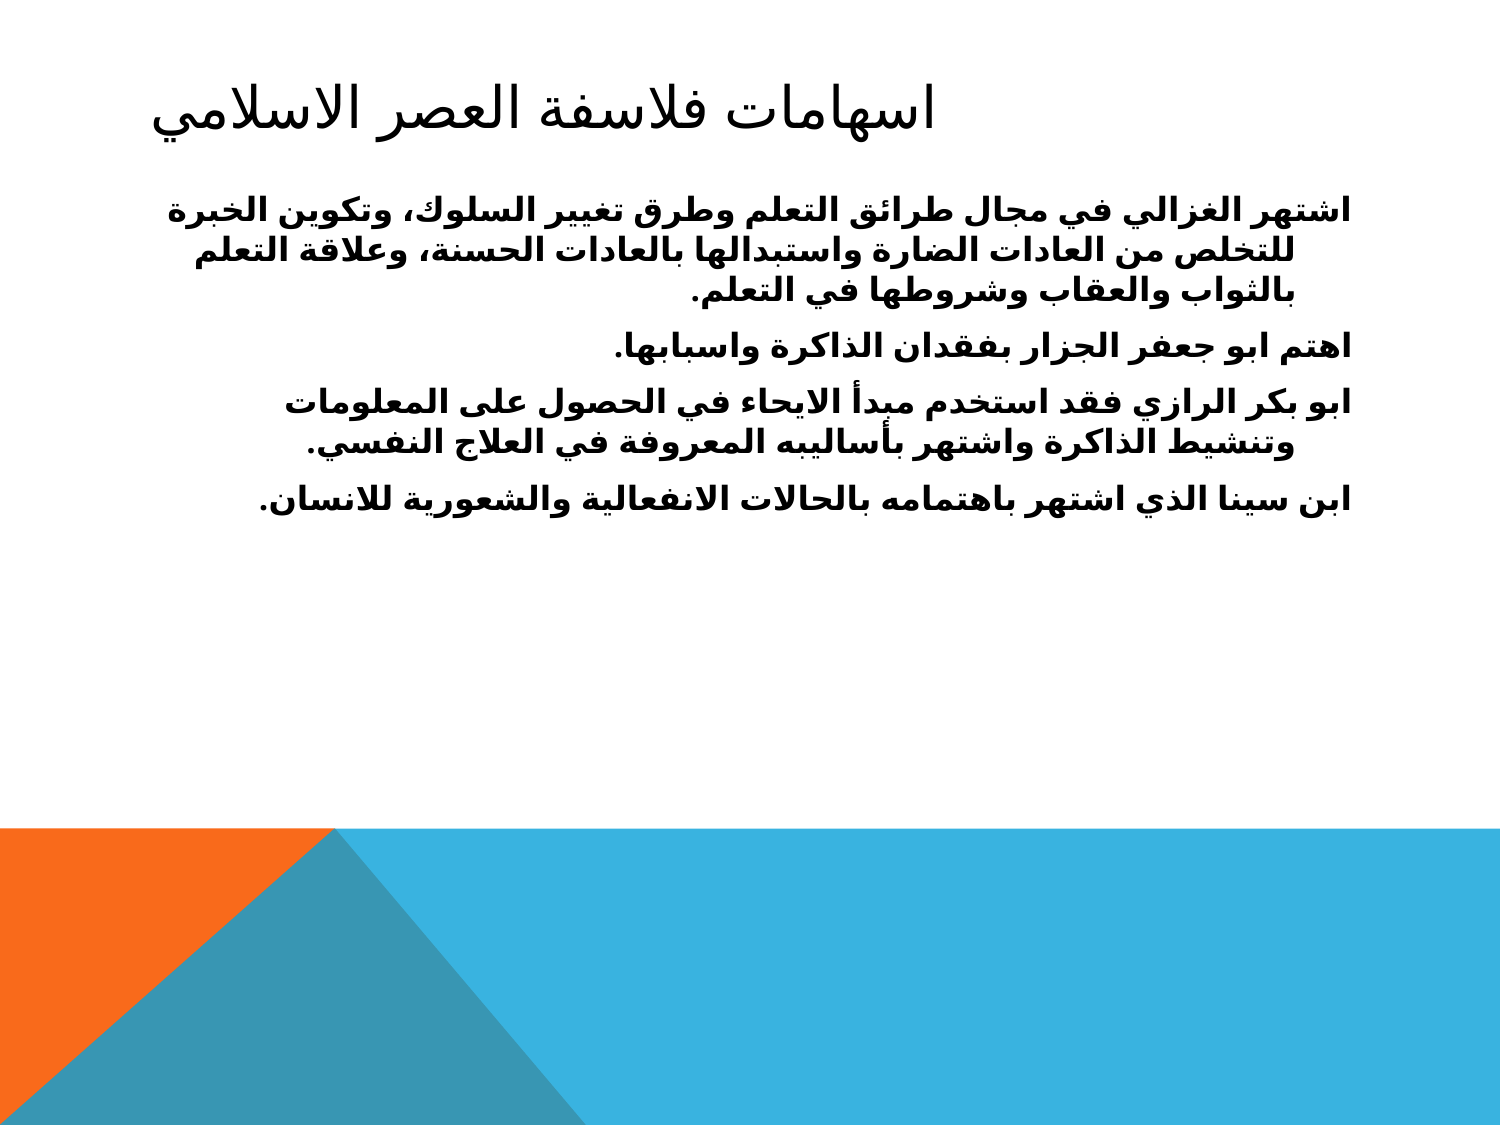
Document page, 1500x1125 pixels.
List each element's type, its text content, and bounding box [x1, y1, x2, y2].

title اسهامات فلاسفة العصر الاسلامي [135, 60, 1369, 150]
list اشتهر الغزالي في مجال طرائق التعلم وطرق تغيير السلوك، وتكوين الخبرة للتخلص من العادات الضارة واستبدالها بالعادات الحسنة، وعلاقة التعلم بالثواب والعقاب وشروطها في التعلم. اهتم ابو جعفر الجزار بفقدان الذاكرة واسبابها. ابو بكر الرازي فقد استخدم مبدأ الايحاء في الحصول على المعلومات وتنشيط الذاكرة واشتهر بأساليبه المعروفة في العلاج النفسي. ابن سينا الذي اشتهر باهتمامه بالحالات الانفعالية والشعورية للانسان. [135, 180, 1369, 768]
